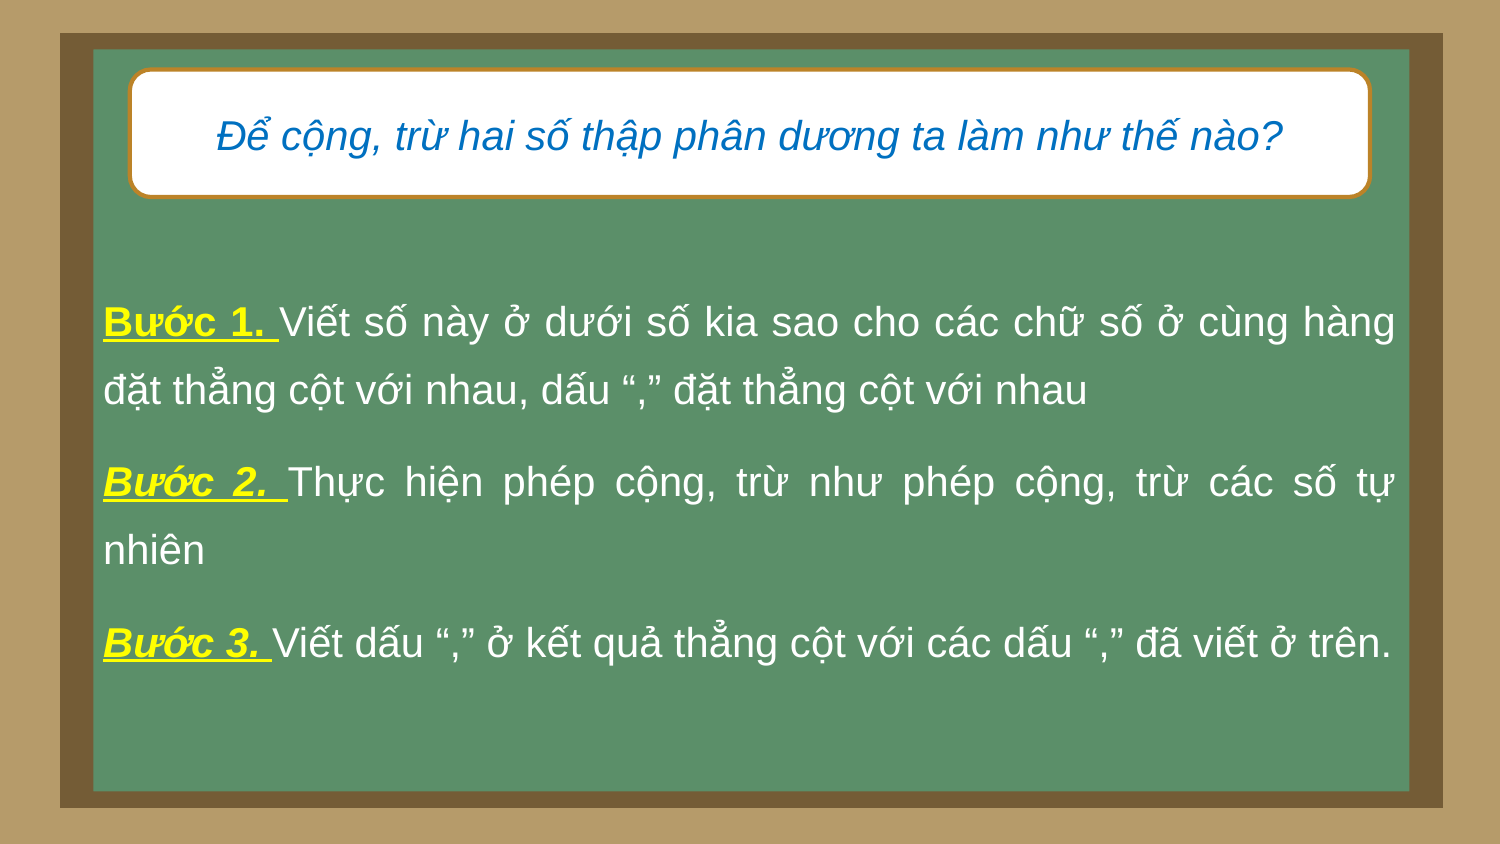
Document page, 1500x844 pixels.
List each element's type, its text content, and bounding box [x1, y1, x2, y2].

text_box Để cộng, trừ hai số thập phân dương ta làm như thế nào? [127, 67, 1373, 200]
text_box Bước 1. Viết số này ở dưới số kia sao cho các chữ số ở cùng hàng đặt thẳng cột với nhau, dấu “,” đặt thẳng cột với nhau Bước 2. Thực hiện phép cộng, trừ như phép cộng, trừ các số tự nhiên Bước 3. Viết dấu “,” ở kết quả thẳng cột với các dấu “,” đã viết ở trên. [88, 270, 1412, 673]
